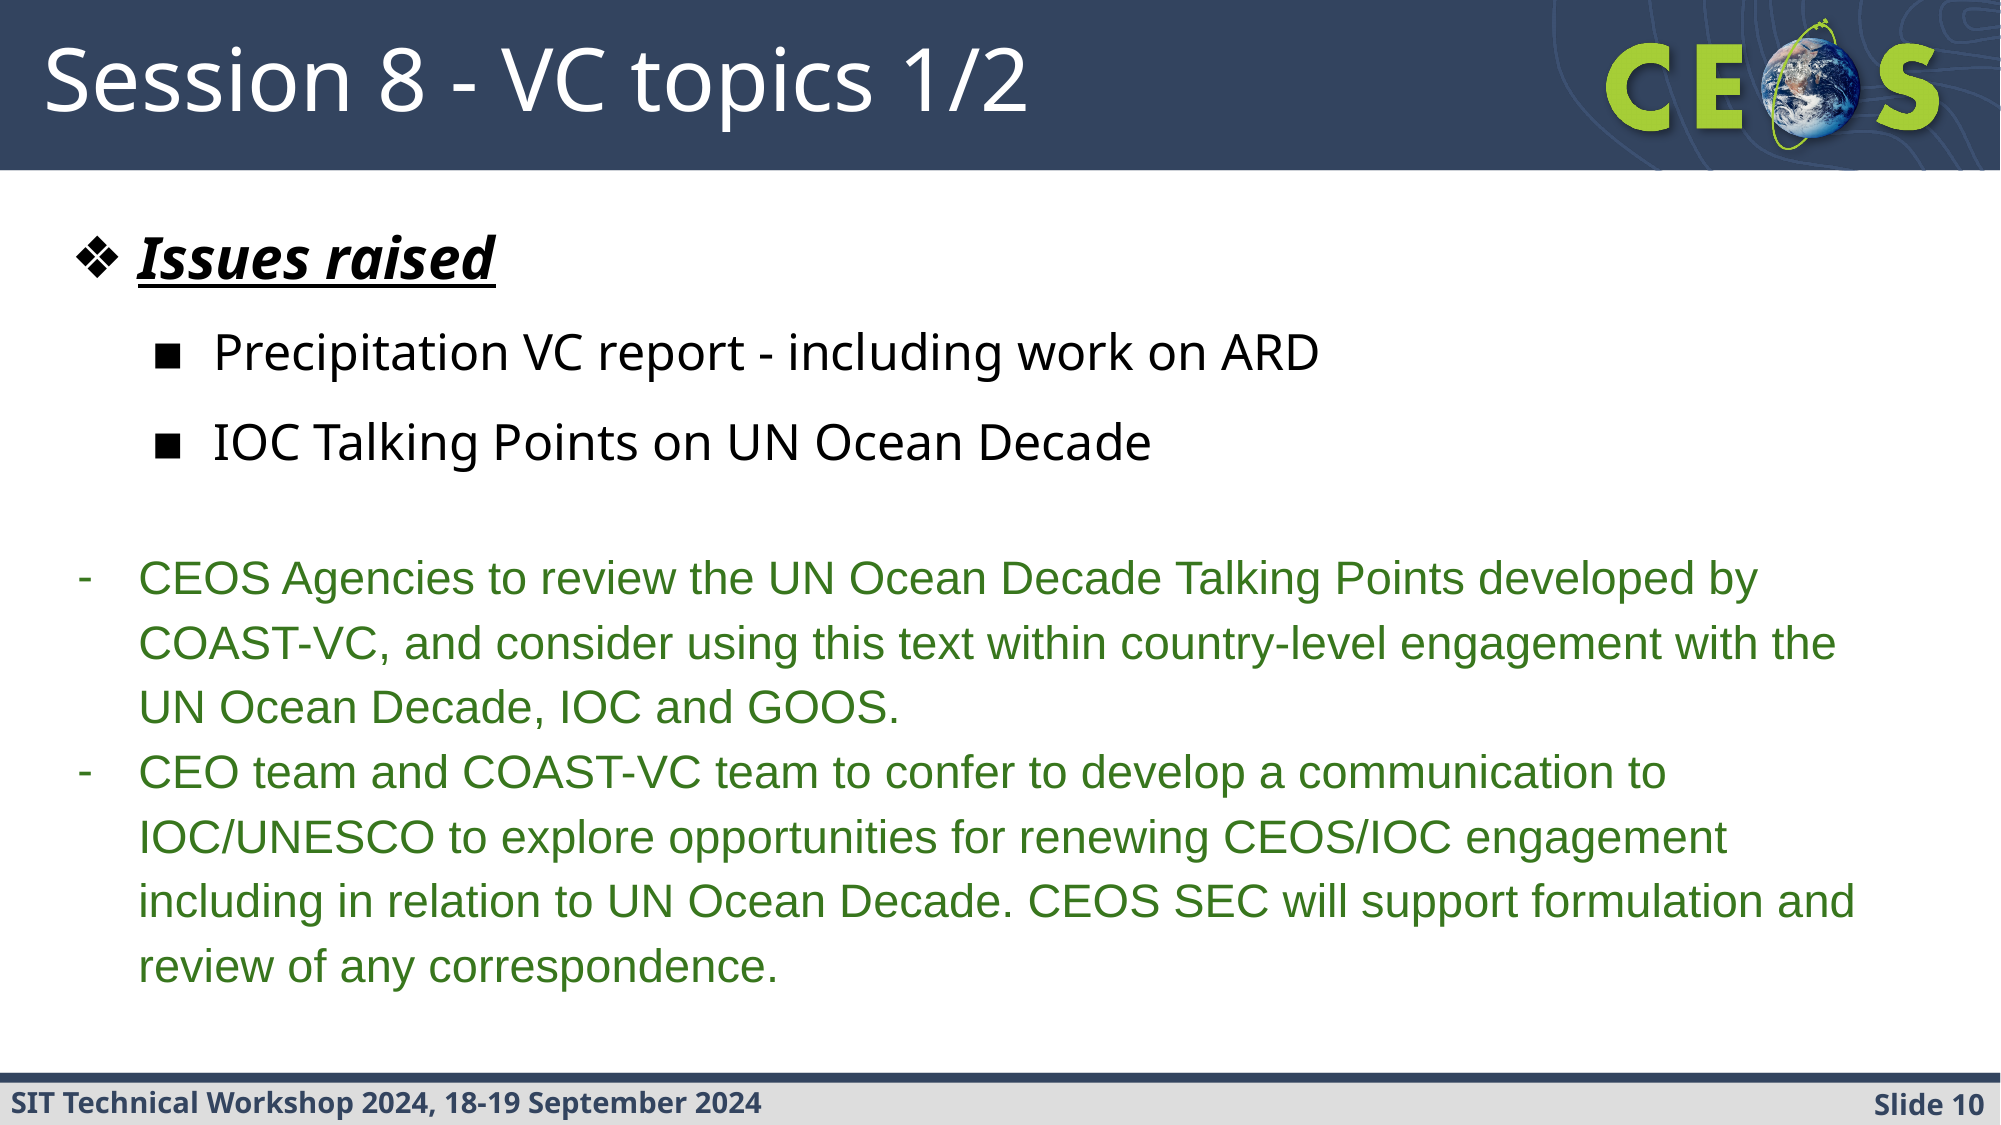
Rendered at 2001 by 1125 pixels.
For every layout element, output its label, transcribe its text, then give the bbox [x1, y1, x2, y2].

title Session 8 - VC topics 1/2 [28, 28, 1569, 157]
picture [1606, 18, 1939, 150]
list Issues raised Precipitation VC report - including work on ARD IOC Talking Points on UN Ocean Decade CEOS Agencies to review the UN Ocean Decade Talking Points developed by COAST-VC, and consider using this text within country-level engagement with the UN Ocean Decade, IOC and GOOS. CEO team and COAST-VC team to confer to develop a communication to IOC/UNESCO to explore opportunities for renewing CEOS/IOC engagement including in relation to UN Ocean Decade. CEOS SEC will support formulation and review of any correspondence. [48, 202, 1935, 968]
